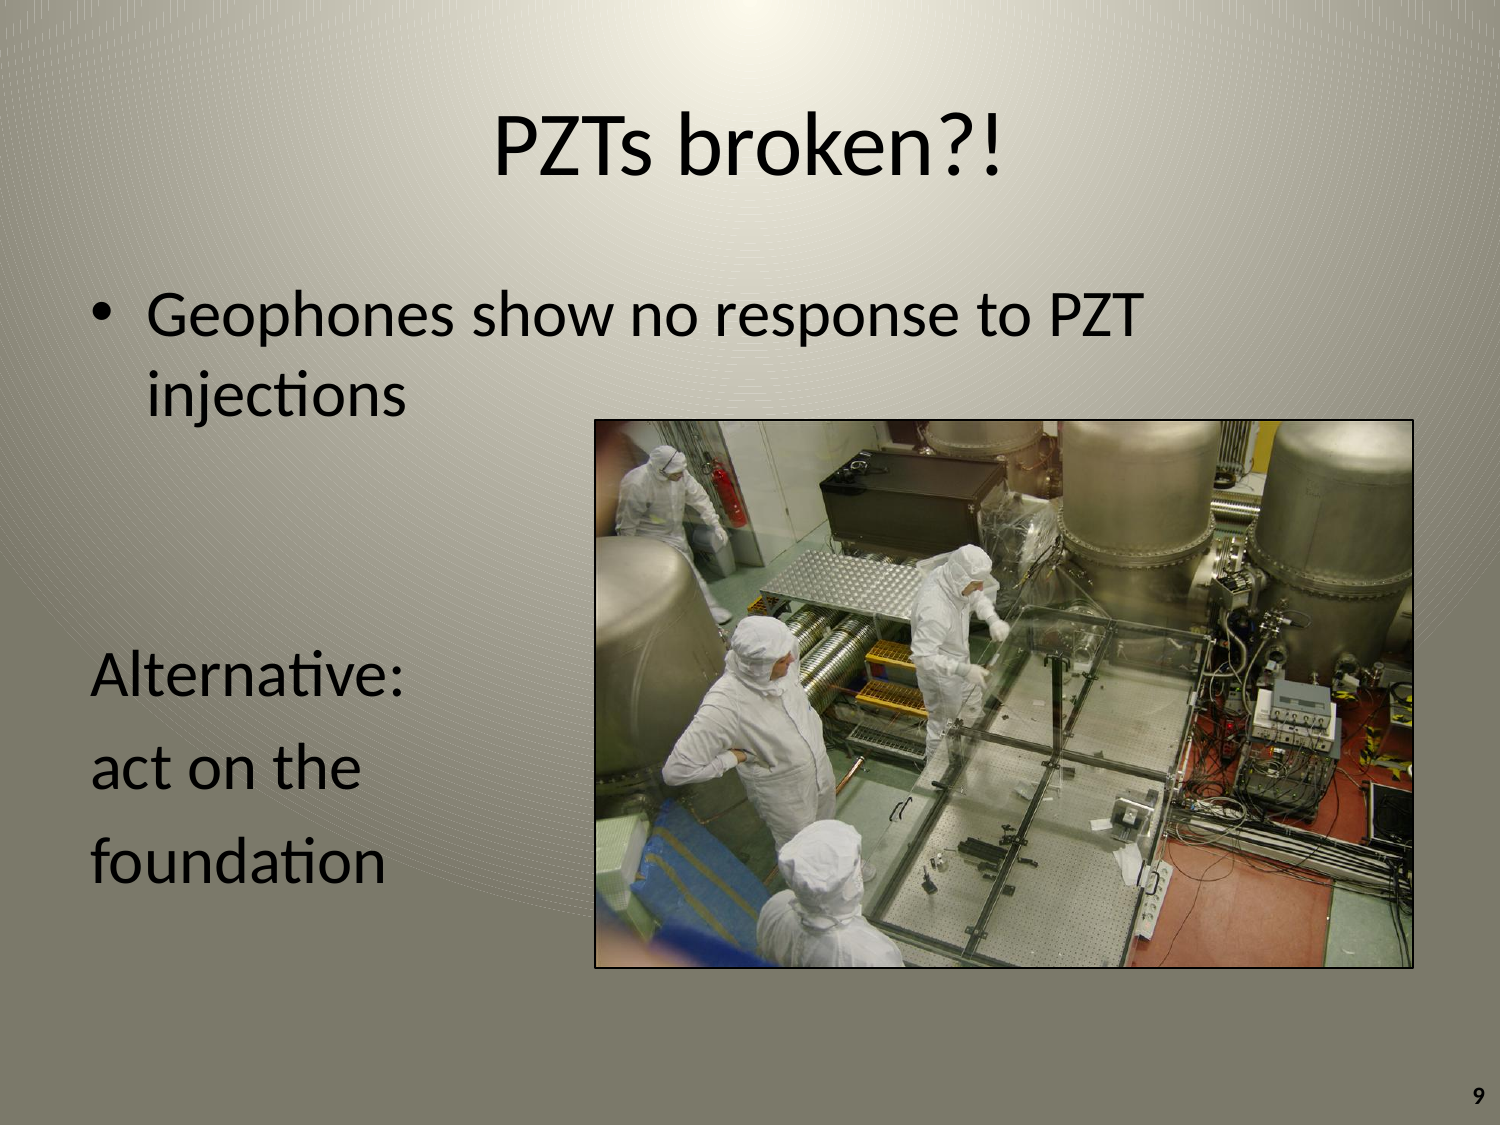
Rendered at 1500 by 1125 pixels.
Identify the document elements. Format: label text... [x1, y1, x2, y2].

slide_number 9 [1149, 1065, 1500, 1125]
picture [596, 420, 1412, 967]
list Geophones show no response to PZT injections Alternative: act on the foundation [75, 262, 1425, 1005]
title PZTs broken?! [75, 45, 1425, 233]
